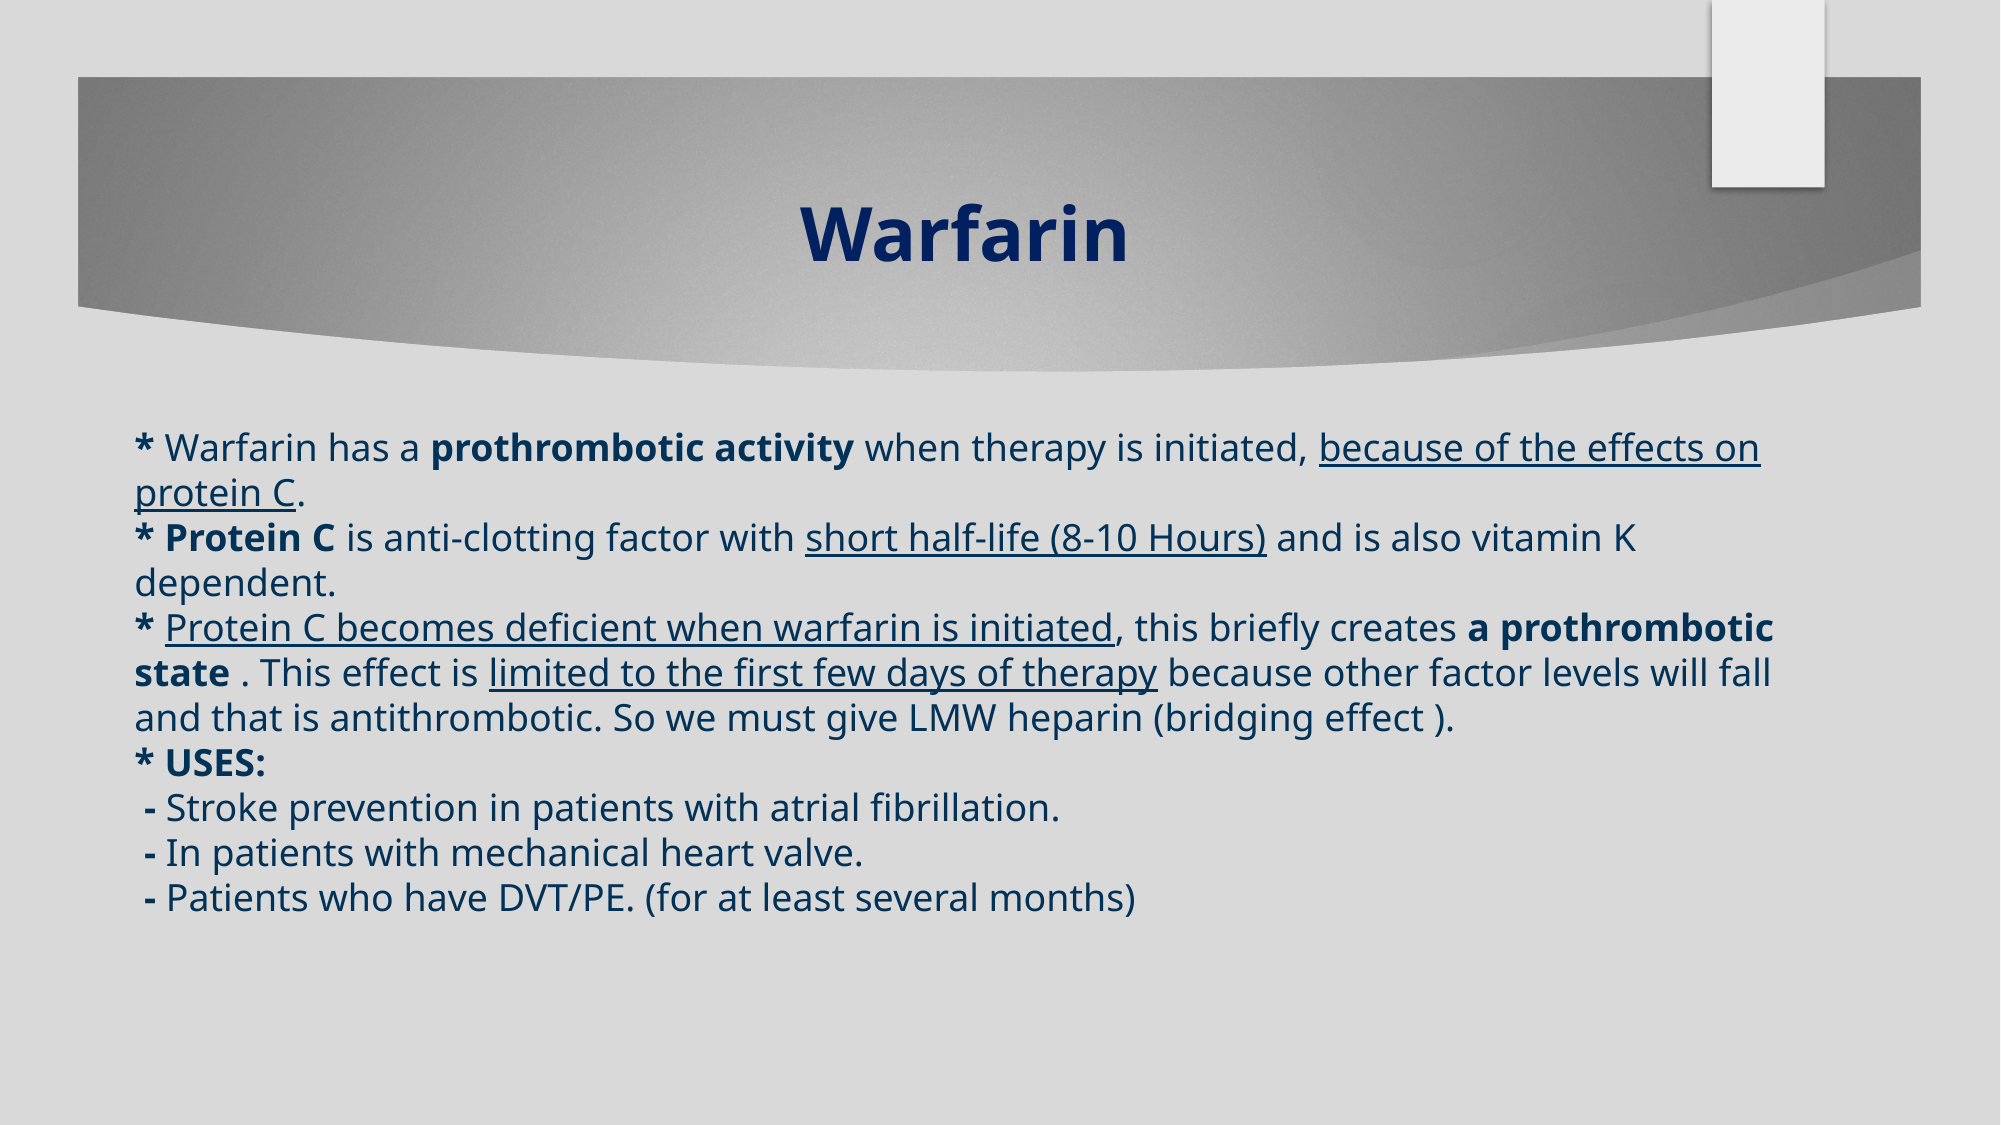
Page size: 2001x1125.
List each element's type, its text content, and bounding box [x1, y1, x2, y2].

title Warfarin [175, 123, 1756, 341]
list * Warfarin has a prothrombotic activity when therapy is initiated, because of the effects on protein C. * Protein C is anti-clotting factor with short half-life (8-10 Hours) and is also vitamin K dependent. * Protein C becomes deficient when warfarin is initiated, this briefly creates a prothrombotic state . This effect is limited to the first few days of therapy because other factor levels will fall and that is antithrombotic. So we must give LMW heparin (bridging effect ). * USES: - Stroke prevention in patients with atrial fibrillation. - In patients with mechanical heart valve. - Patients who have DVT/PE. (for at least several months) [119, 416, 1812, 1125]
